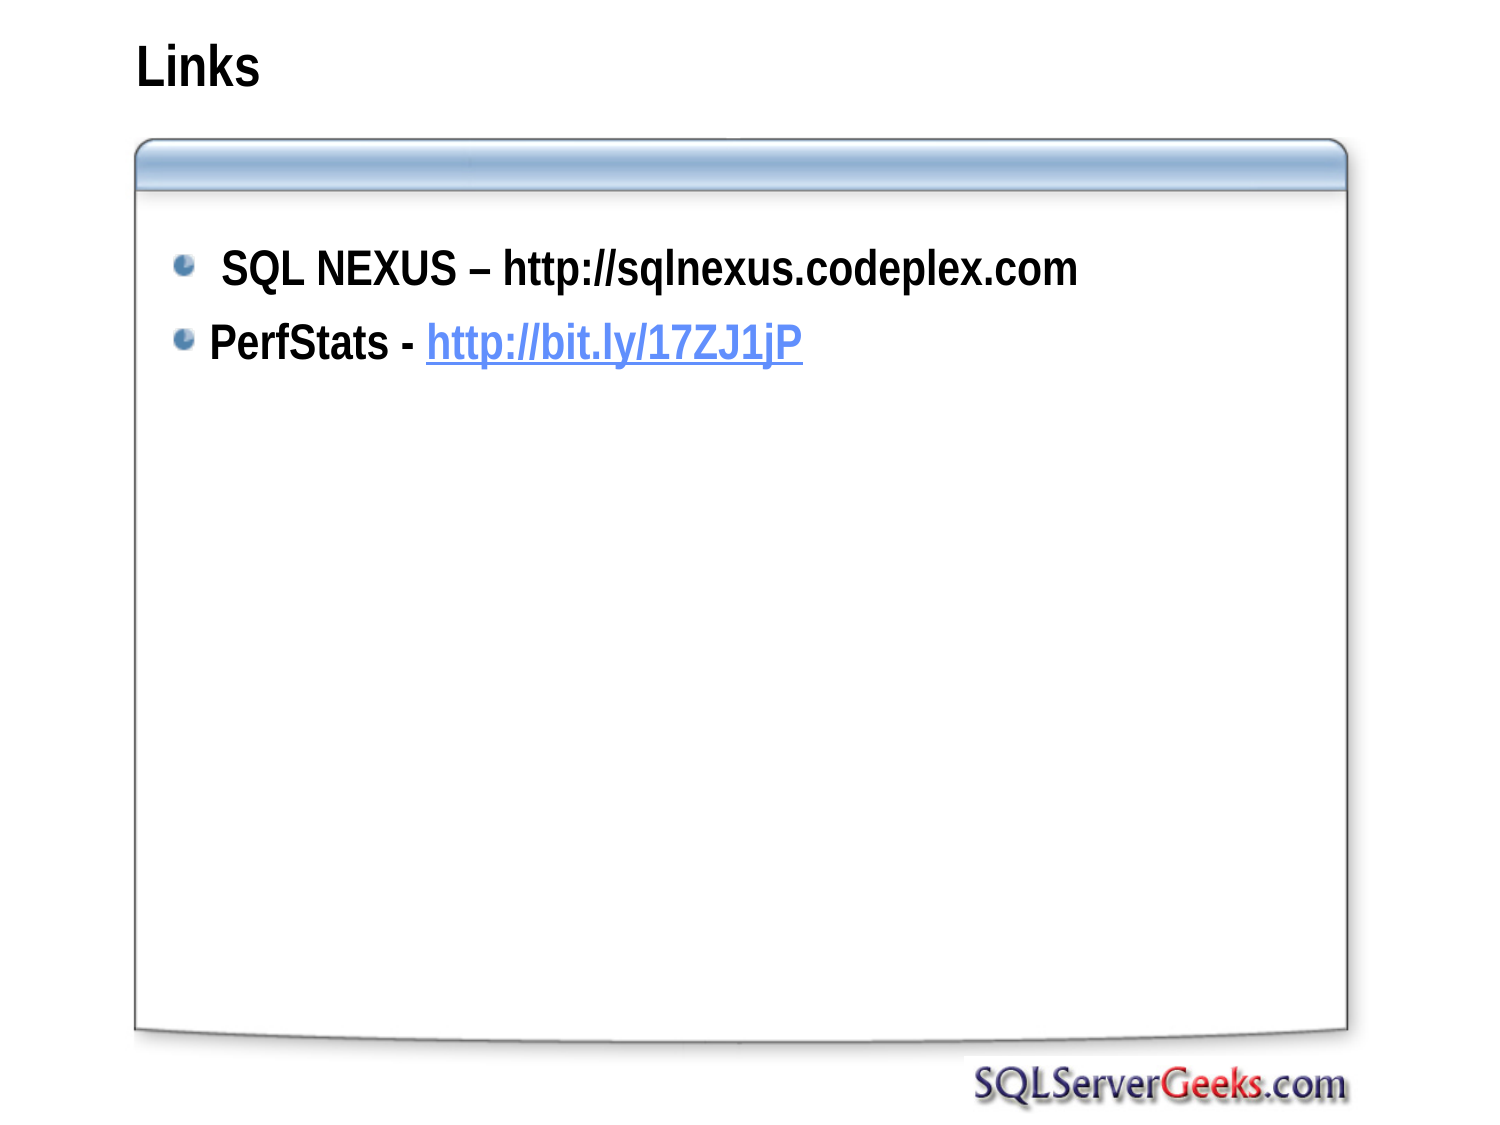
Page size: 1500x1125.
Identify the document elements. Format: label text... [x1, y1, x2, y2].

list SQL NEXUS – http://sqlnexus.codeplex.com PerfStats - http://bit.ly/17ZJ1jP [171, 241, 1326, 1008]
title Links [135, 0, 1351, 139]
picture [125, 137, 1422, 1114]
